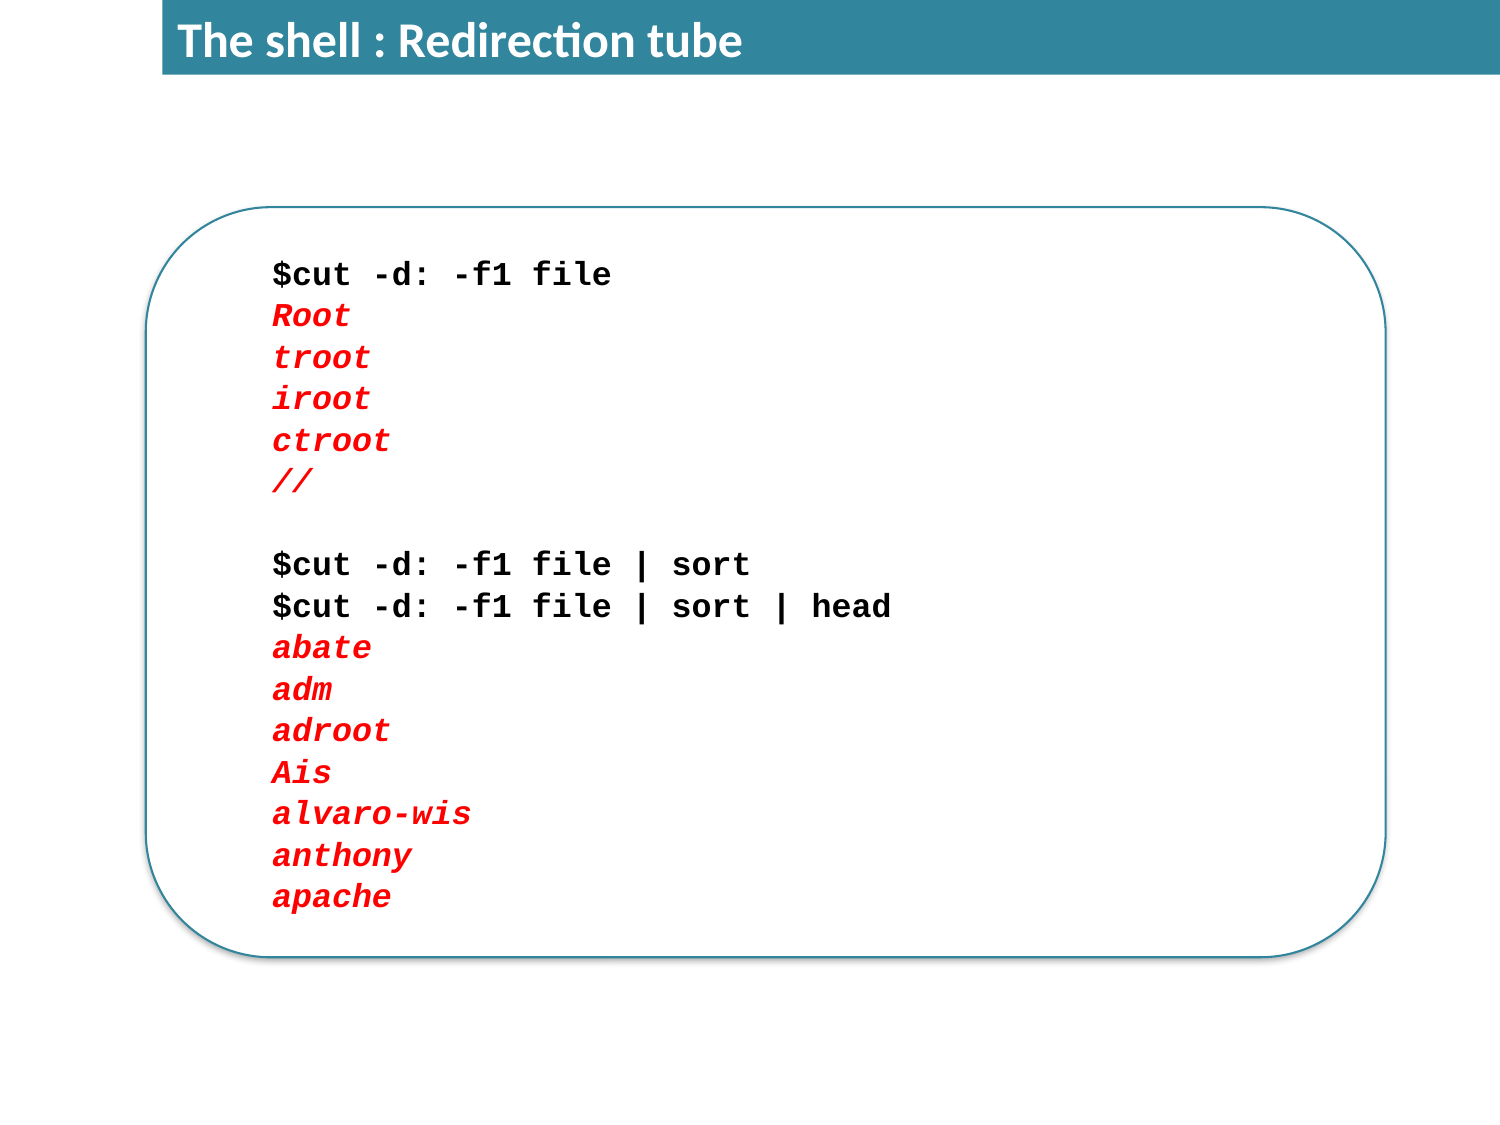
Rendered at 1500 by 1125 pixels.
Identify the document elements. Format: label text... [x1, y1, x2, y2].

text_box The shell : Redirection tube [162, 0, 1500, 75]
text_box $cut -d: -f1 file Root troot iroot ctroot // $cut -d: -f1 file | sort $cut -d: -f1 file | sort | head abate adm adroot Ais alvaro-wis anthony apache [144, 206, 1387, 959]
